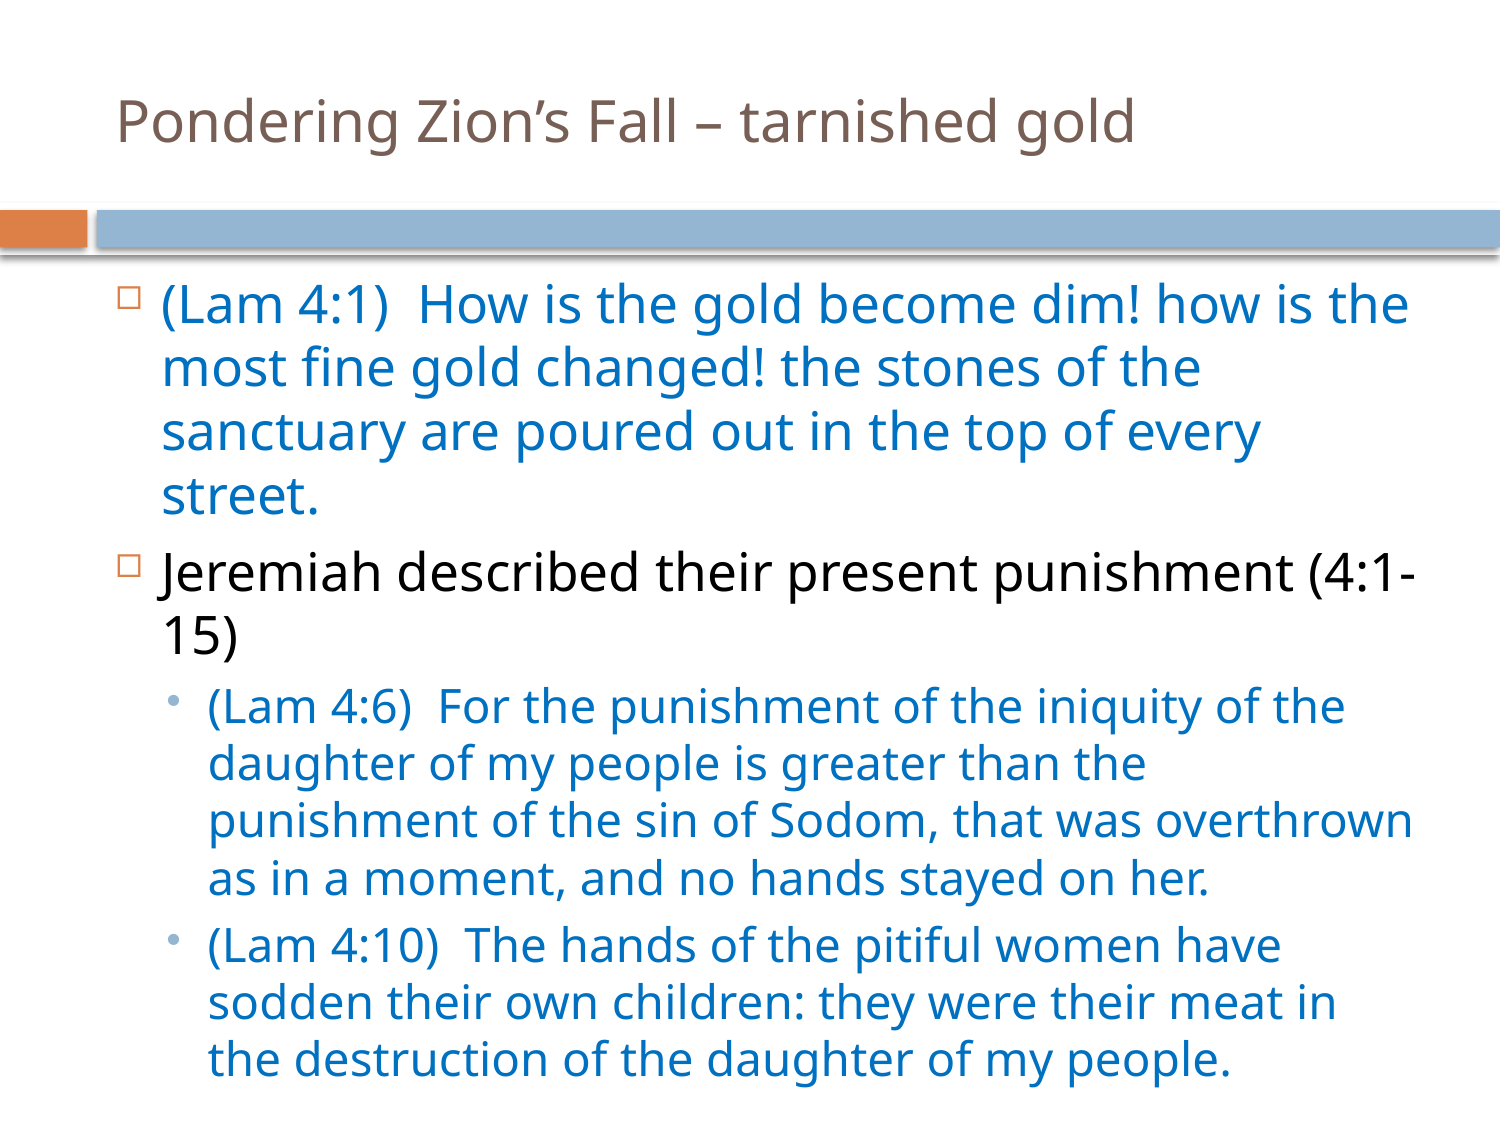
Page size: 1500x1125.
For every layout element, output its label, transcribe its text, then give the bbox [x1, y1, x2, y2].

title Pondering Zion’s Fall – tarnished gold [100, 37, 1438, 200]
list (Lam 4:1) How is the gold become dim! how is the most fine gold changed! the stones of the sanctuary are poured out in the top of every street. Jeremiah described their present punishment (4:1-15) (Lam 4:6) For the punishment of the iniquity of the daughter of my people is greater than the punishment of the sin of Sodom, that was overthrown as in a moment, and no hands stayed on her. (Lam 4:10) The hands of the pitiful women have sodden their own children: they were their meat in the destruction of the daughter of my people. [100, 262, 1438, 1100]
